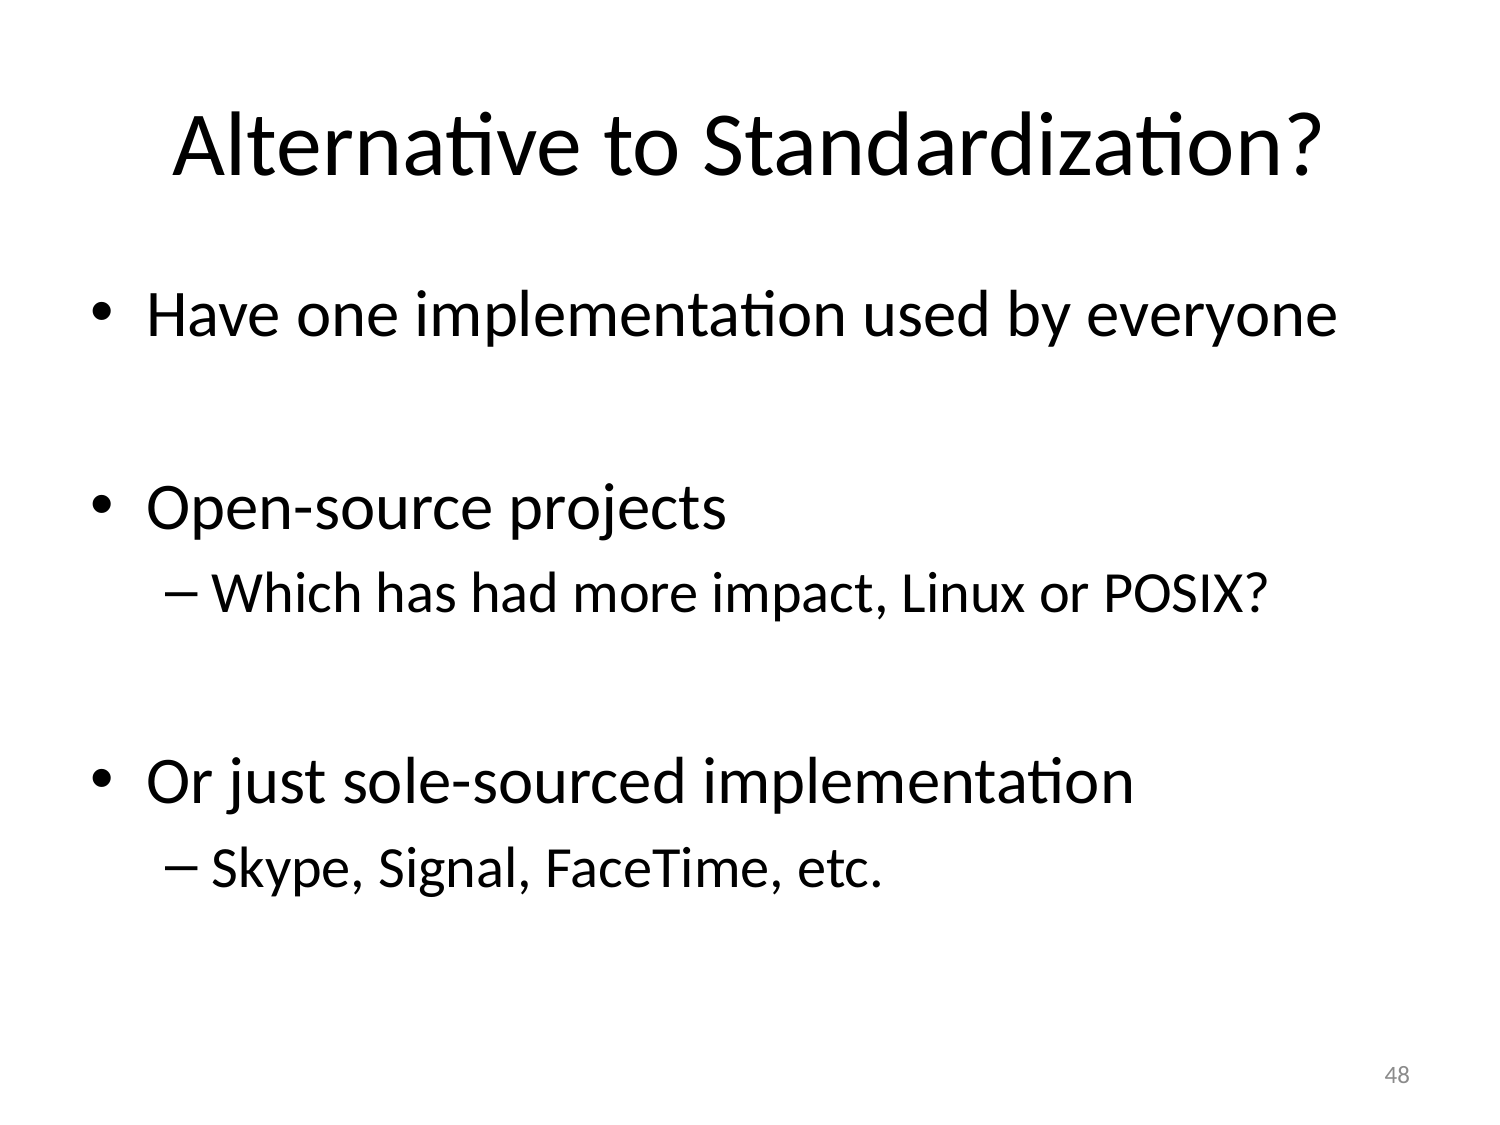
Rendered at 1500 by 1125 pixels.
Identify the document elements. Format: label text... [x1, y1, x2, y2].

list Have one implementation used by everyone Open-source projects Which has had more impact, Linux or POSIX? Or just sole-sourced implementation Skype, Signal, FaceTime, etc. [75, 262, 1425, 1005]
title Alternative to Standardization? [75, 45, 1425, 233]
text_box 48 [1074, 1043, 1425, 1104]
